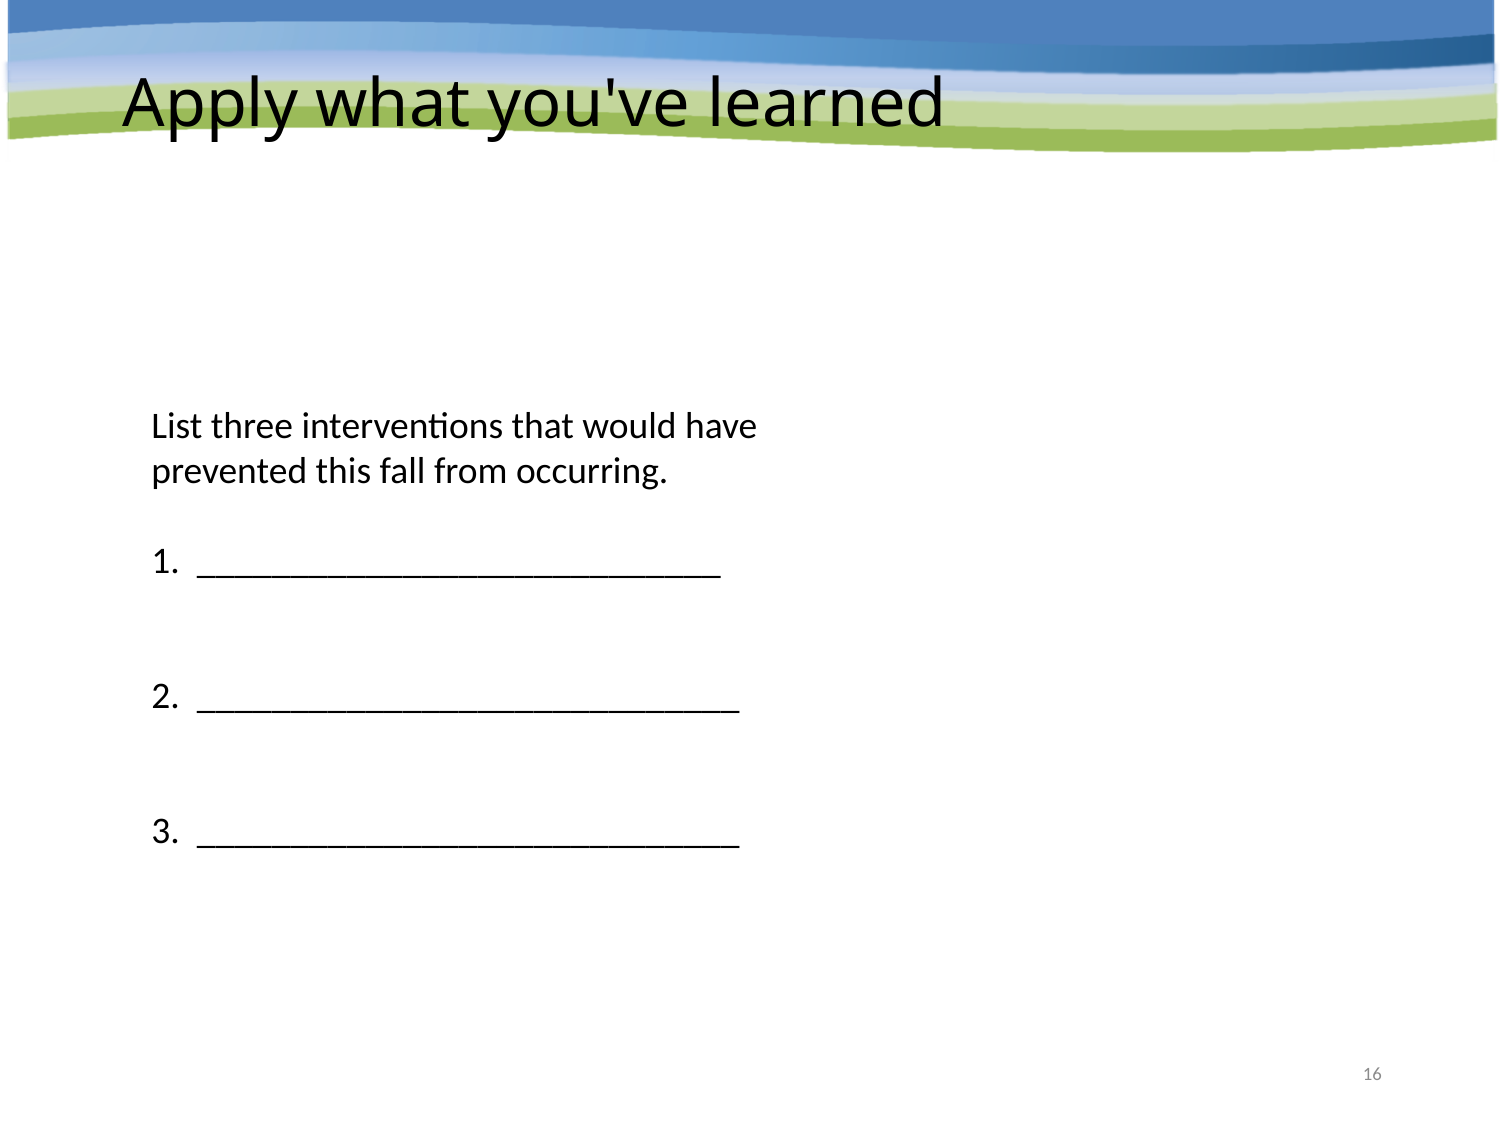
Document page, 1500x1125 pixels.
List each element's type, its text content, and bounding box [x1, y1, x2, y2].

text_box List three interventions that would have prevented this fall from occurring. 1. ____________________________ 2. _____________________________ 3. _____________________________ [136, 393, 858, 859]
text_box Apply what you've learned [107, 52, 1160, 147]
picture [0, 0, 1500, 1125]
slide_number 16 [1059, 1042, 1397, 1103]
